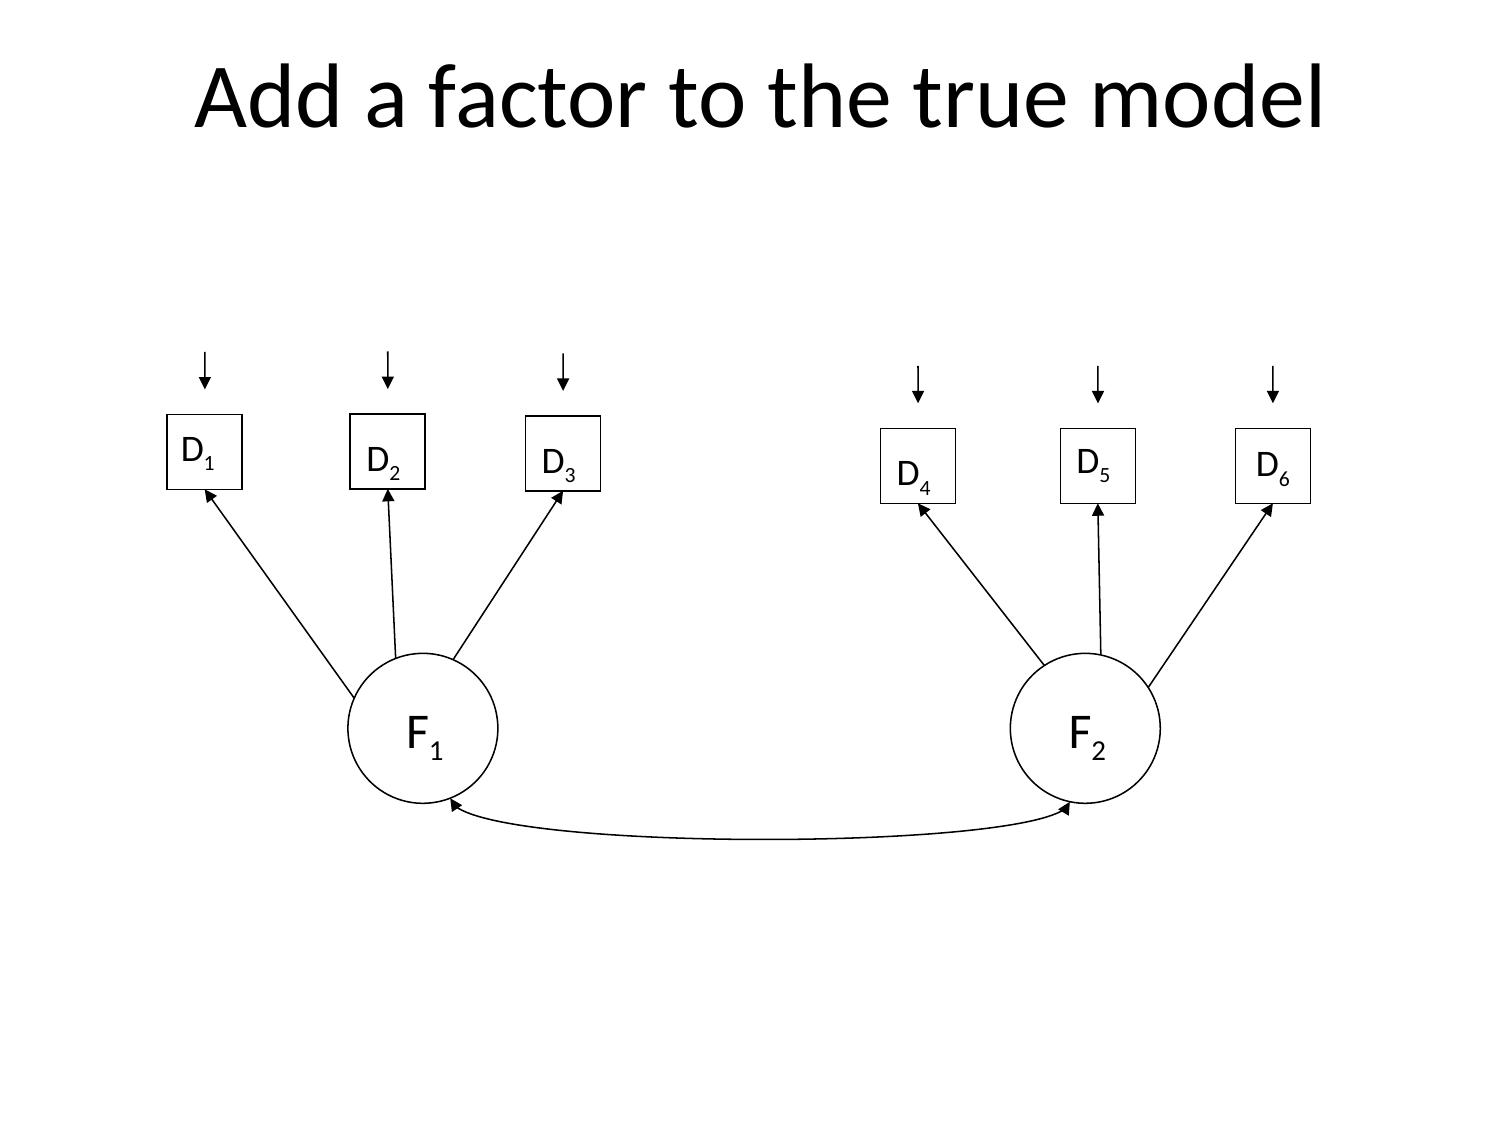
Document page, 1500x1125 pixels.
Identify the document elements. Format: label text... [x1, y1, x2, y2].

text_box D5 [1061, 428, 1126, 495]
text_box [880, 428, 956, 504]
text_box D1 [166, 416, 230, 483]
text_box Add a factor to the true model [86, 23, 1437, 159]
text_box D2 [351, 426, 416, 493]
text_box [917, 503, 1045, 666]
text_box [347, 653, 498, 804]
text_box [1091, 365, 1105, 404]
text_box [204, 489, 355, 699]
text_box D4 [881, 440, 946, 507]
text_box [757, 489, 762, 1110]
text_box [381, 351, 395, 389]
text_box [198, 351, 212, 390]
text_box [1235, 428, 1311, 504]
text_box F1 [391, 690, 459, 774]
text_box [452, 490, 564, 660]
text_box [1060, 428, 1136, 504]
text_box [525, 415, 601, 491]
text_box [350, 413, 426, 489]
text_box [1147, 503, 1274, 688]
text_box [387, 488, 396, 659]
text_box F2 [1053, 690, 1122, 774]
text_box [1266, 365, 1280, 404]
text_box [1097, 503, 1102, 656]
text_box D6 [1241, 431, 1305, 498]
text_box [167, 414, 243, 490]
text_box [1010, 653, 1161, 804]
text_box [556, 353, 570, 391]
text_box [911, 365, 925, 404]
text_box D3 [526, 428, 591, 495]
